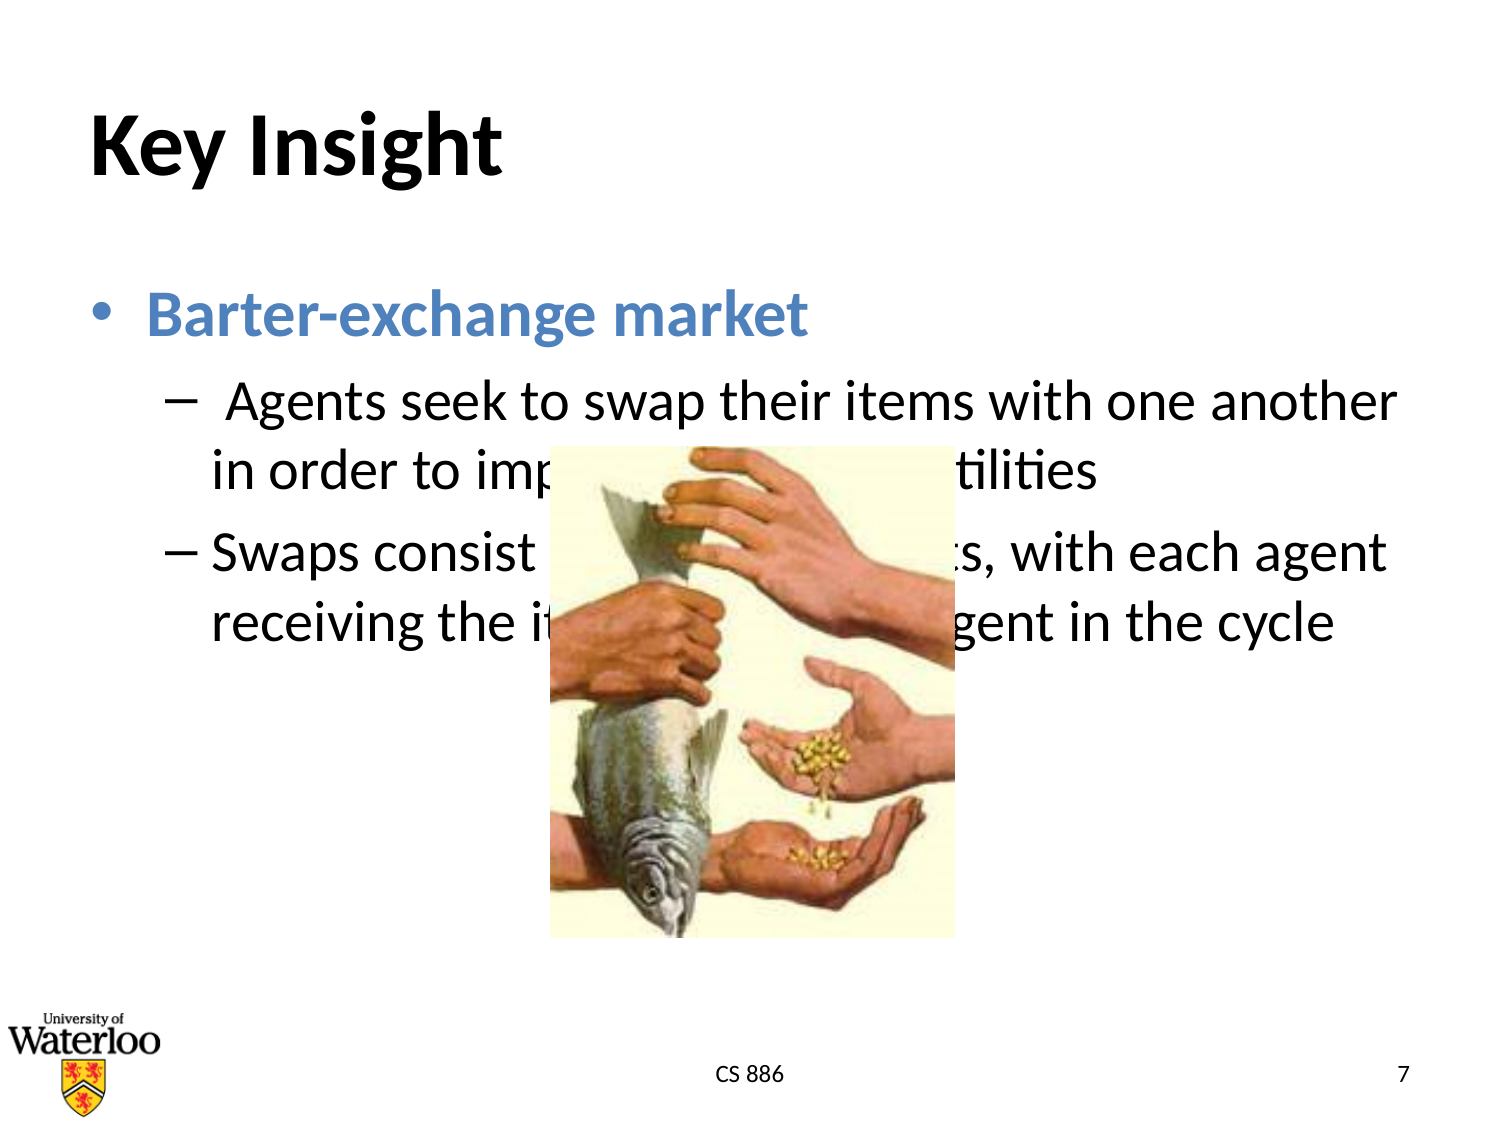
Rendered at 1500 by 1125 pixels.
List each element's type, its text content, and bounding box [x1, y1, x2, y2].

list Barter-exchange market Agents seek to swap their items with one another in order to improve their own utilities Swaps consist of cycles of agents, with each agent receiving the item of the next agent in the cycle [75, 262, 1425, 1005]
picture [550, 446, 955, 938]
picture [0, 1007, 164, 1125]
title Key Insight [75, 45, 1425, 233]
footer CS 886 [512, 1042, 988, 1103]
slide_number 7 [1074, 1042, 1425, 1103]
